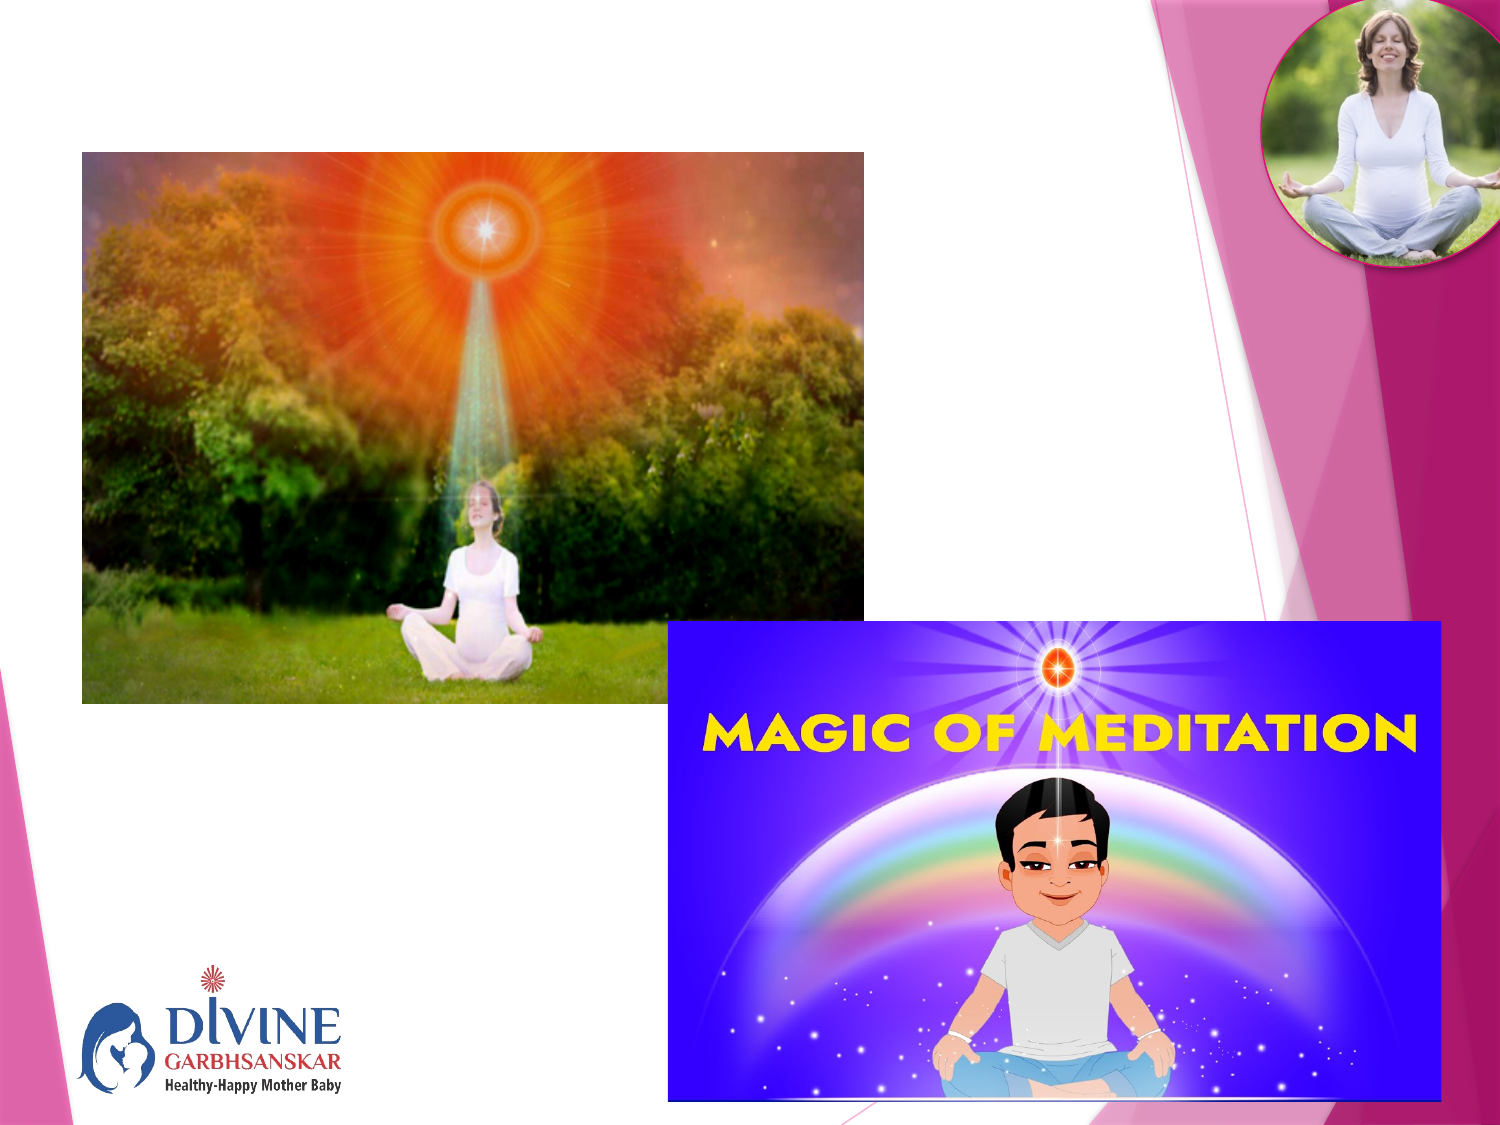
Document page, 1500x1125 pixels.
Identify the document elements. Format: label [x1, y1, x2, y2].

picture [74, 965, 341, 1094]
picture [1262, 0, 1500, 266]
picture [81, 151, 1442, 1102]
